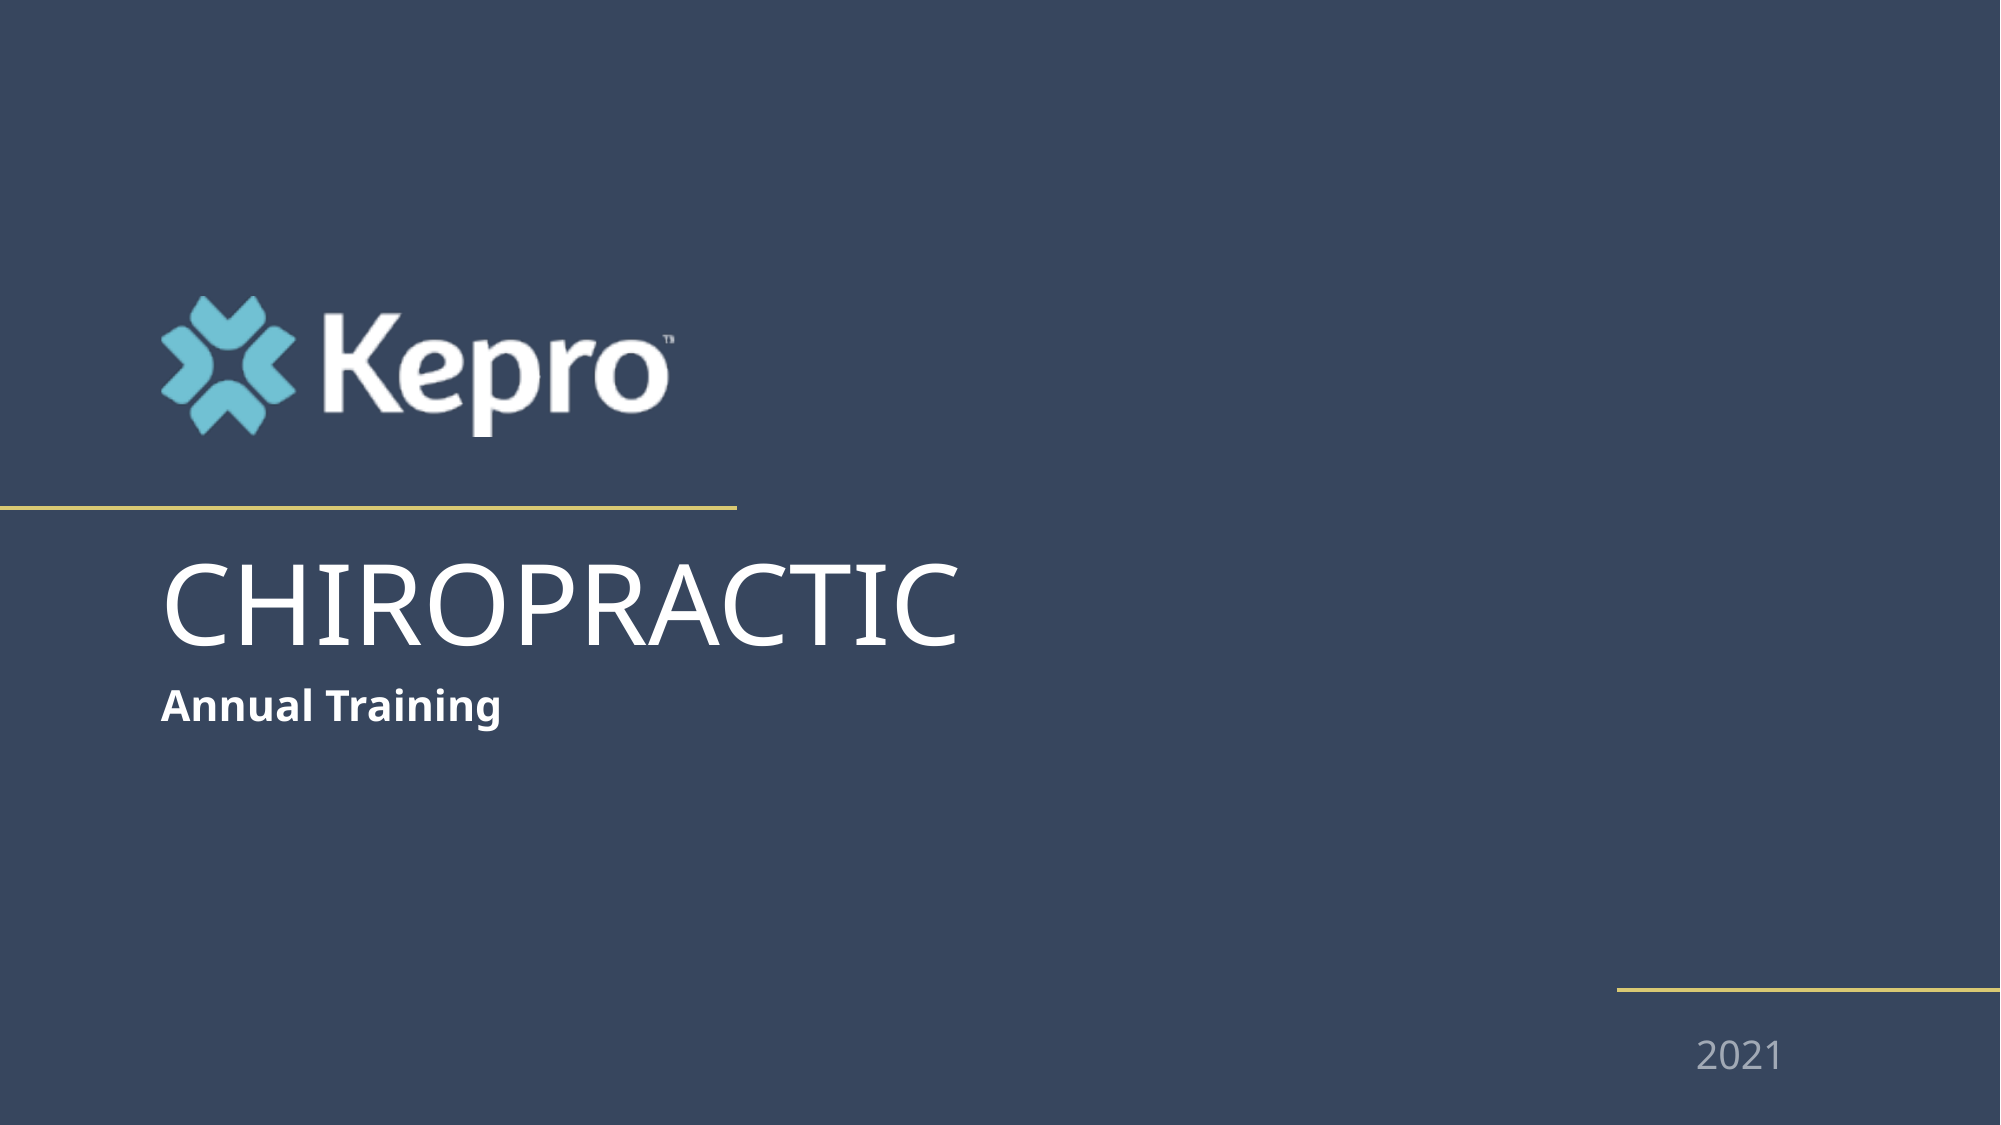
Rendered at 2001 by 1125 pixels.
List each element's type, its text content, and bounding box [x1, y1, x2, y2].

text_box 2021 [1681, 1022, 1814, 1083]
title Chiropractic [145, 516, 1646, 677]
subtitle Annual Training [145, 676, 820, 739]
